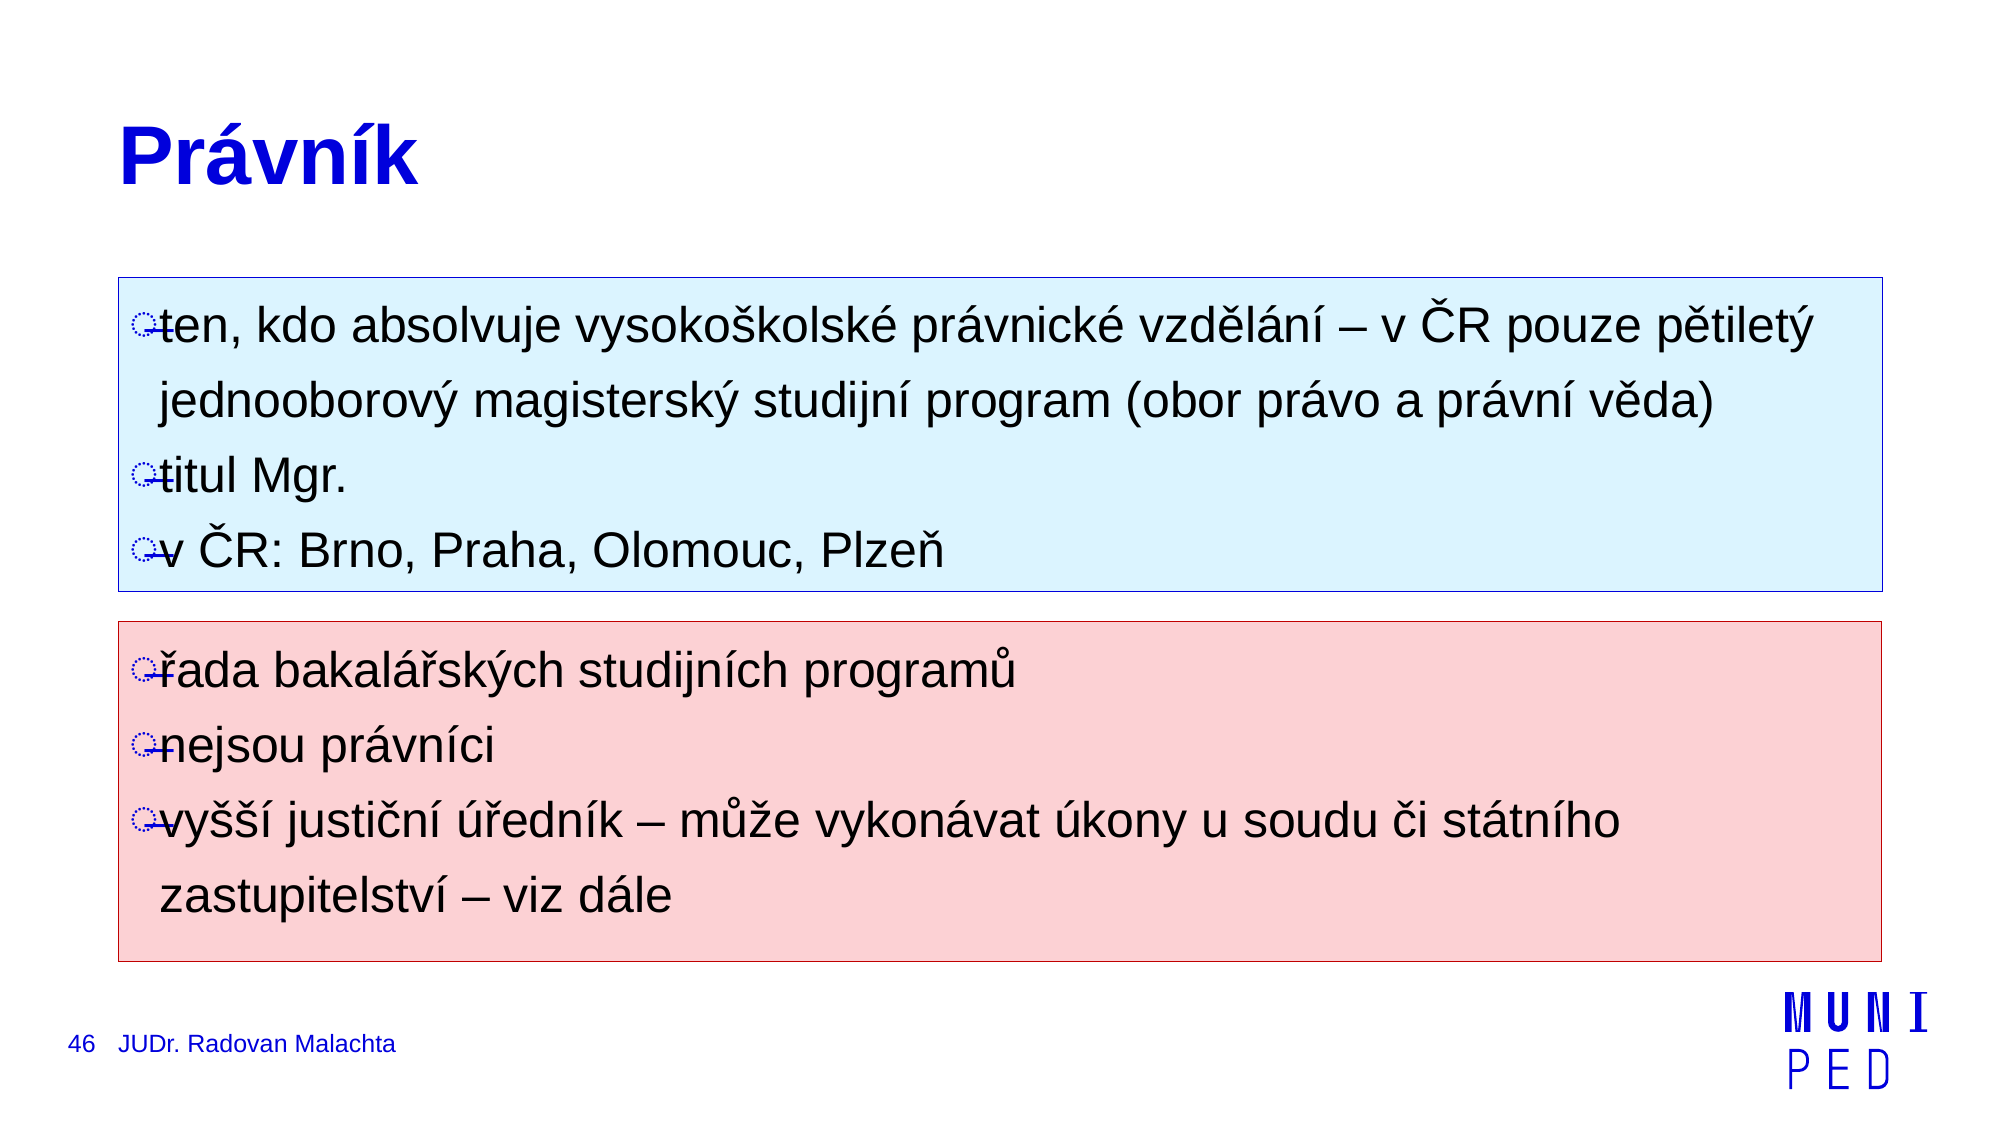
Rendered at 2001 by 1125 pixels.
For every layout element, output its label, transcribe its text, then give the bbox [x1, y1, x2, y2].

list ten, kdo absolvuje vysokoškolské právnické vzdělání – v ČR pouze pětiletý jednooborový magisterský studijní program (obor právo a právní věda) titul Mgr. v ČR: Brno, Praha, Olomouc, Plzeň [118, 277, 1883, 592]
slide_number 46 [67, 1021, 110, 1063]
title Právník [118, 118, 1883, 193]
text_box řada bakalářských studijních programů nejsou právníci vyšší justiční úředník – může vykonávat úkony u soudu či státního zastupitelství – viz dále [118, 621, 1882, 962]
footer JUDr. Radovan Malachta [118, 1021, 1418, 1063]
